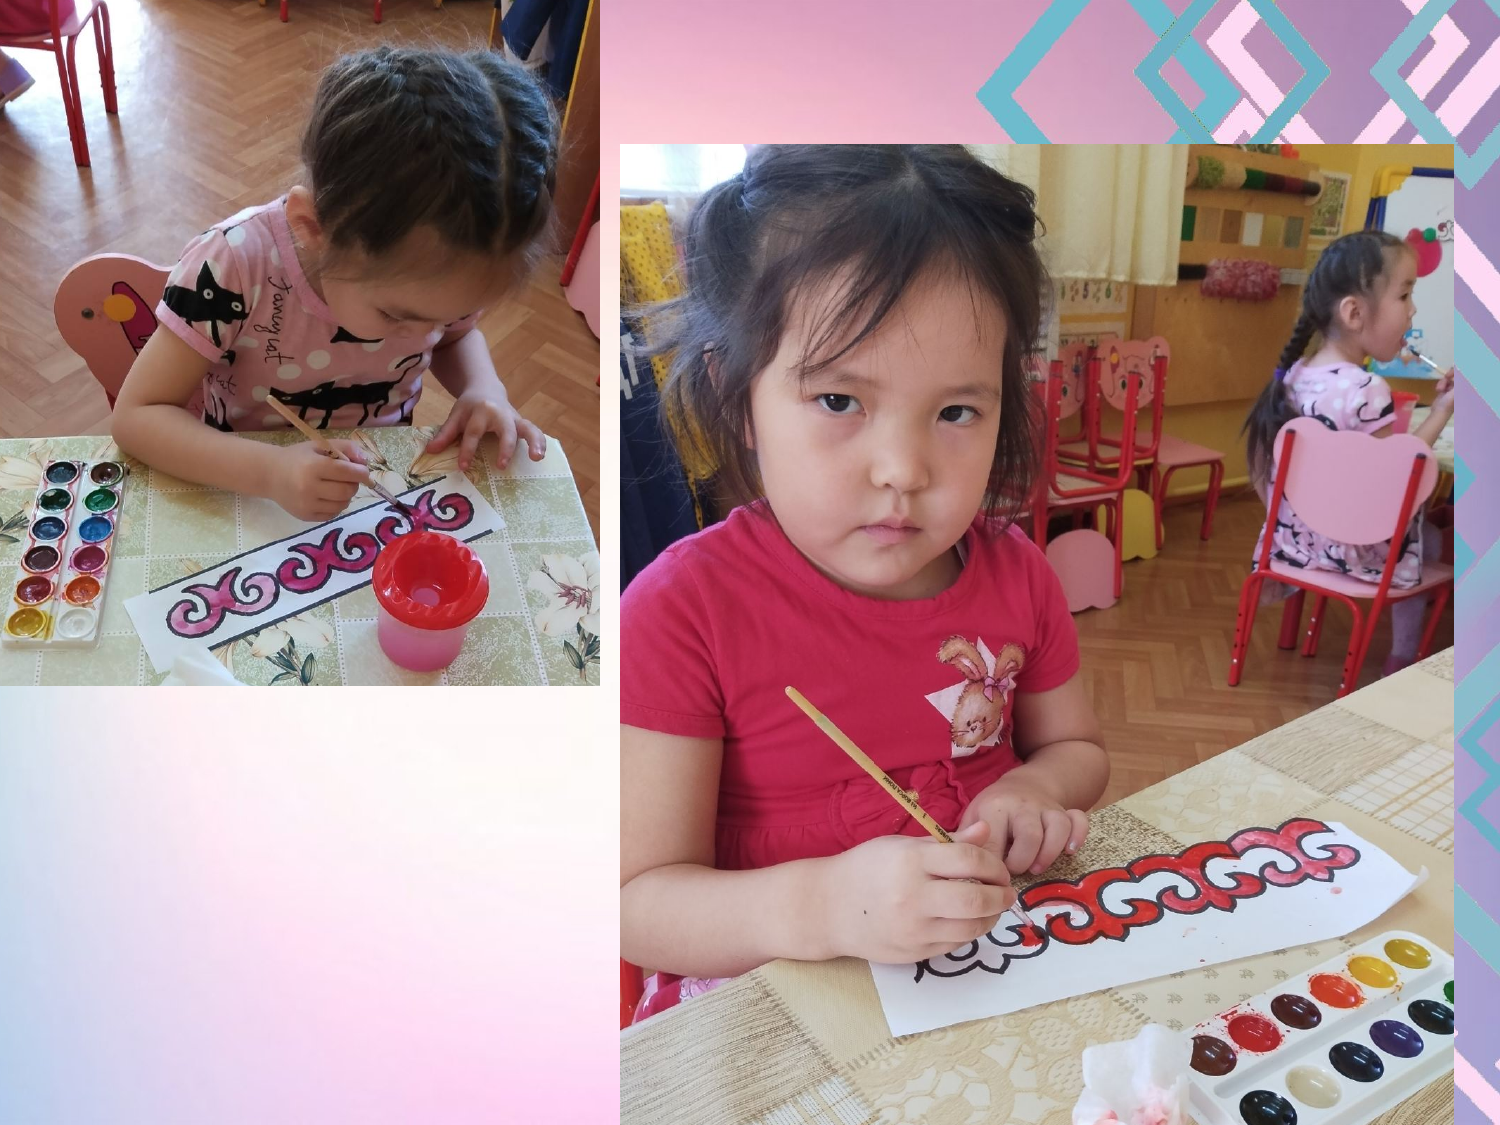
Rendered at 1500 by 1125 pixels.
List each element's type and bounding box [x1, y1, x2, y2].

picture [0, 0, 601, 686]
list [0, 0, 1500, 1125]
picture [619, 144, 1455, 1125]
